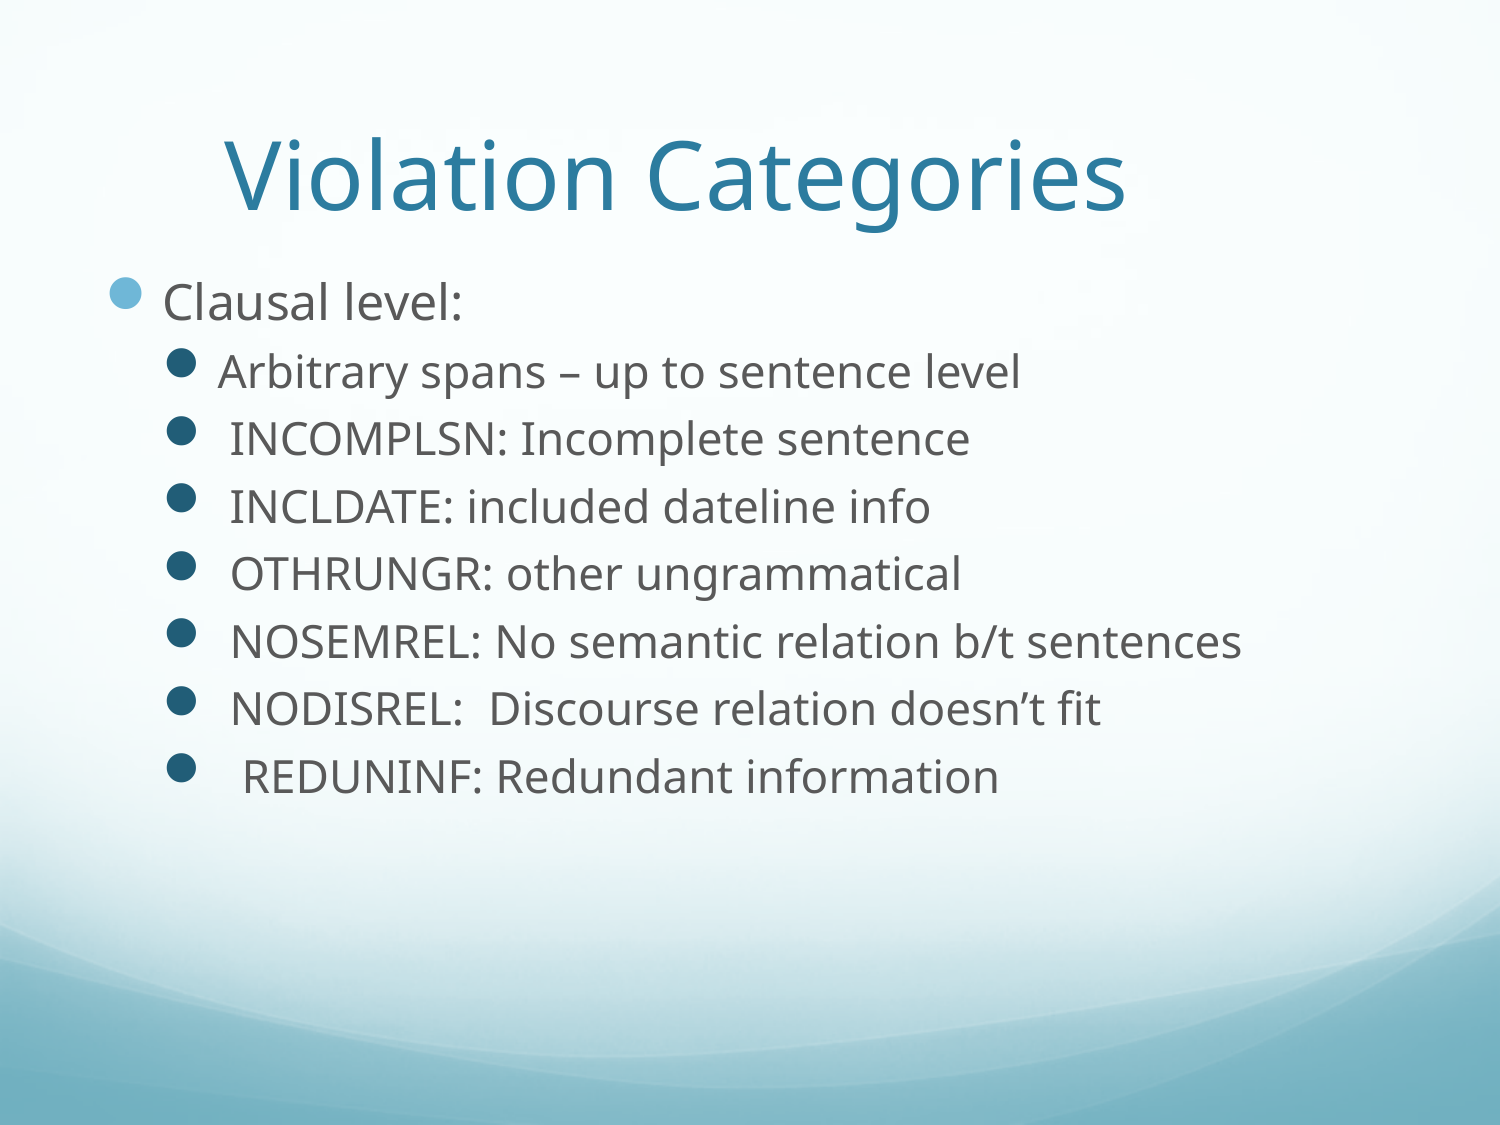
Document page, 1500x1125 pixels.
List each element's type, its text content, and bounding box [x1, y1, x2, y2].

list Clausal level: Arbitrary spans – up to sentence level INCOMPLSN: Incomplete sentence INCLDATE: included dateline info OTHRUNGR: other ungrammatical NOSEMREL: No semantic relation b/t sentences NODISREL: Discourse relation doesn’t fit REDUNINF: Redundant information [90, 262, 1474, 975]
title Violation Categories [90, 17, 1410, 237]
